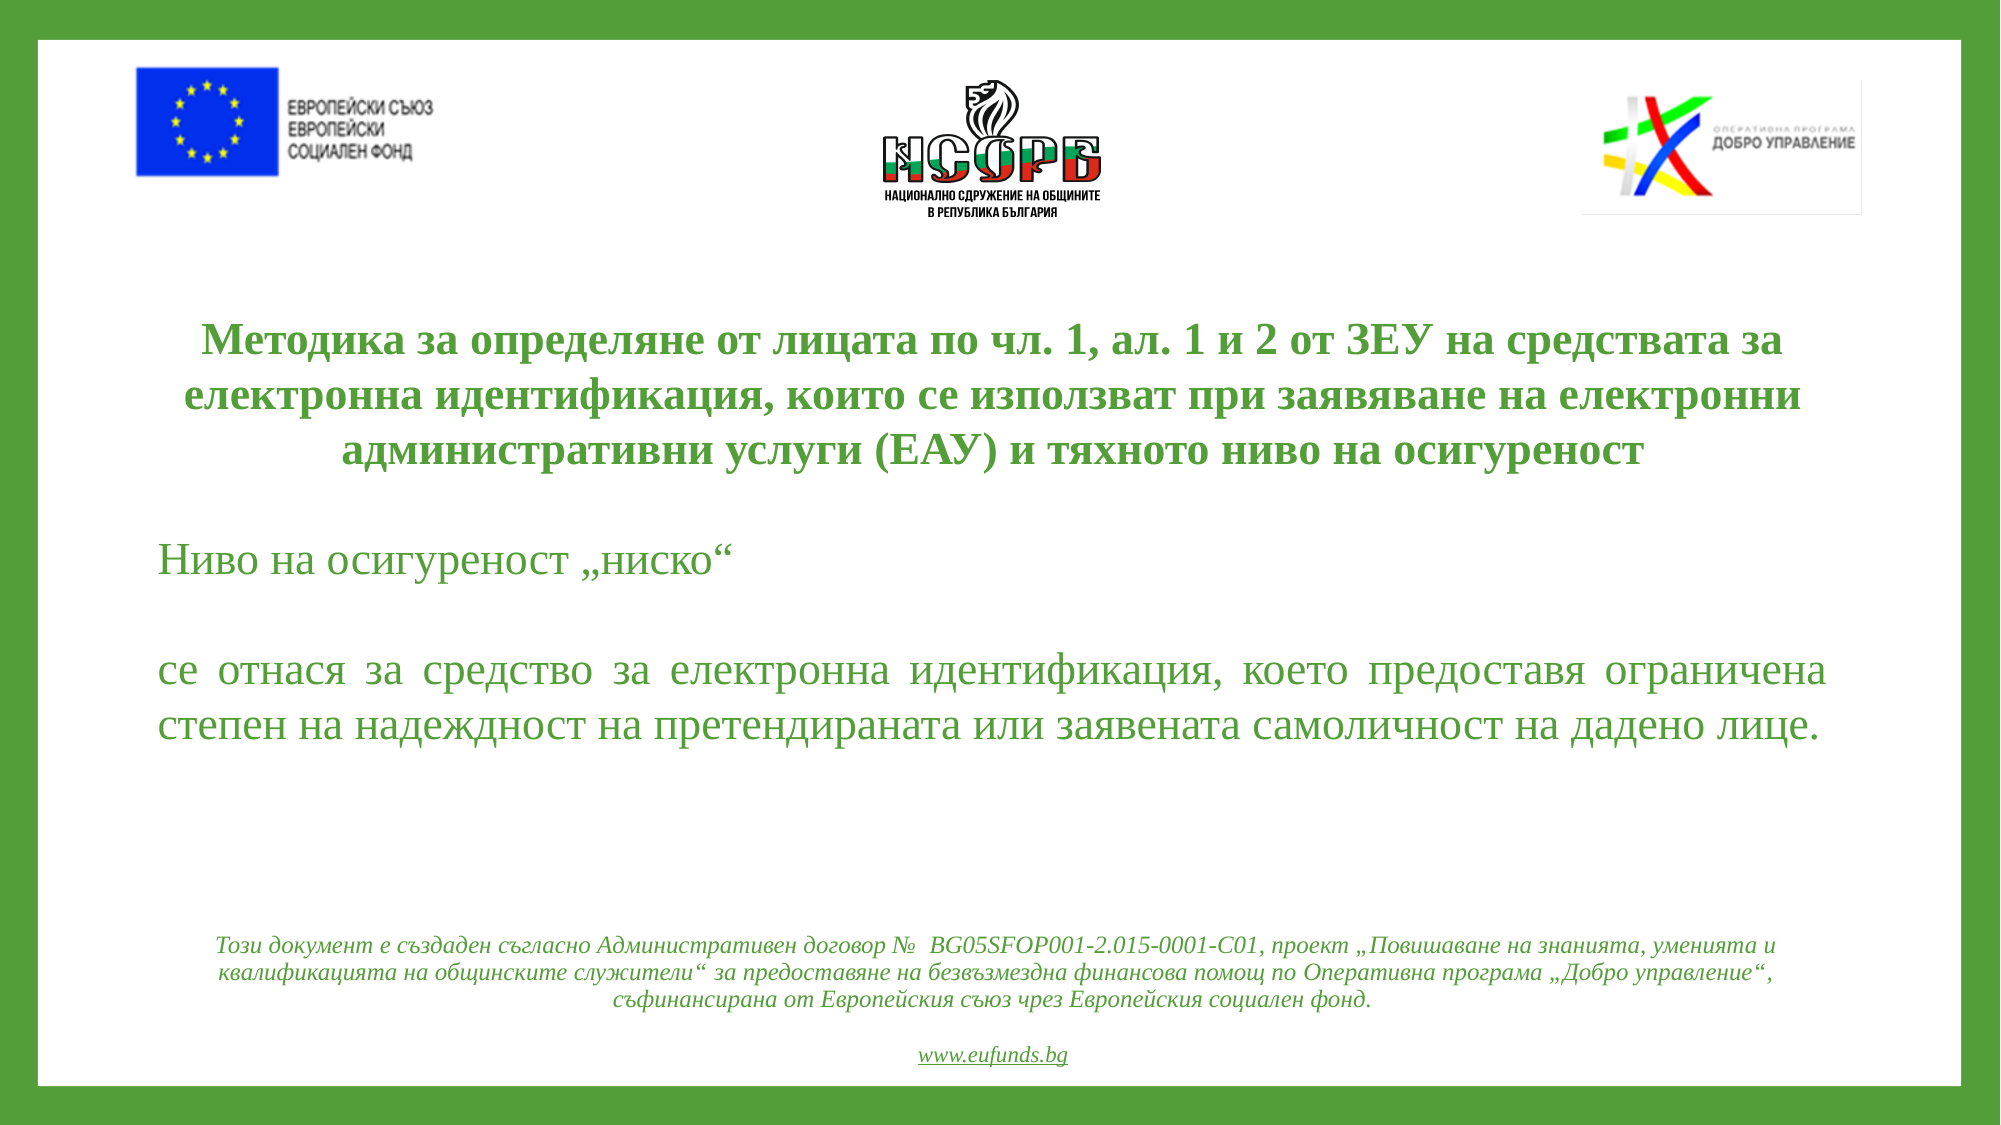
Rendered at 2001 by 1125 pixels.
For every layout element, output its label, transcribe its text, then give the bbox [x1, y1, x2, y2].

text_box Този документ е създаден съгласно Административен договор № BG05SFOP001-2.015-0001-C01, проект „Повишаване на знанията, уменията и квалификацията на общинските служители“ за предоставяне на безвъзмездна финансова помощ по Оперативна програма „Добро управление“, съфинансирана от Европейския съюз чрез Европейския социален фонд. www.eufunds.bg [121, 924, 1863, 1125]
picture [121, 54, 463, 192]
picture [883, 79, 1101, 217]
list Методика за определяне от лицата по чл. 1, ал. 1 и 2 от ЗЕУ на средствата за електронна идентификация, които се използват при заявяване на електронни административни услуги (ЕАУ) и тяхното ниво на осигуреност Ниво на осигуреност „ниско“ се отнася за средство за електронна идентификация, което предоставя ограничена степен на надеждност на претендираната или заявената самоличност на дадено лице. [135, 301, 1844, 921]
picture [1582, 79, 1863, 217]
